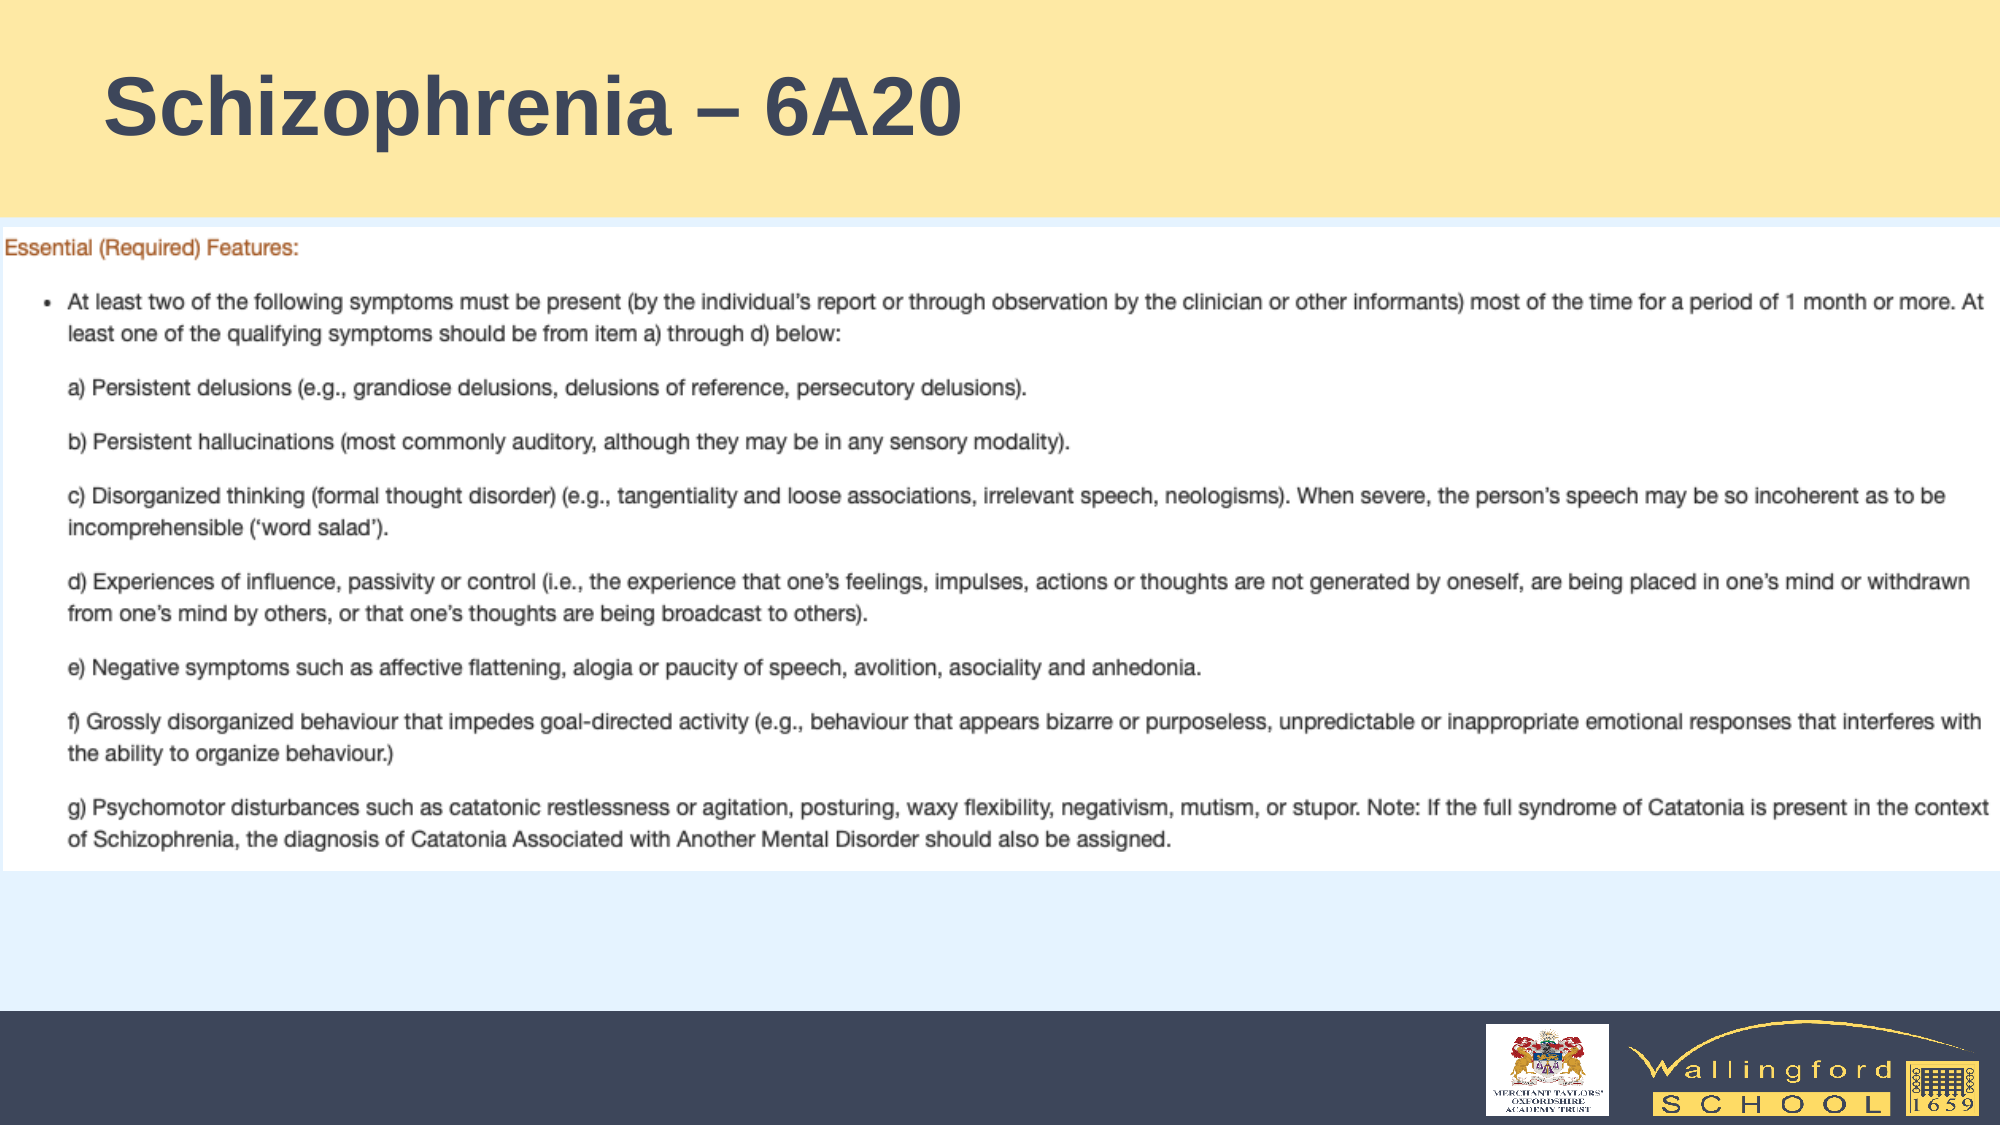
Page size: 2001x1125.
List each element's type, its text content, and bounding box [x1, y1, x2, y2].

picture [1486, 1024, 1609, 1116]
picture [3, 227, 2000, 871]
picture [1627, 1020, 1979, 1116]
title Schizophrenia – 6A20 [0, 0, 2000, 218]
